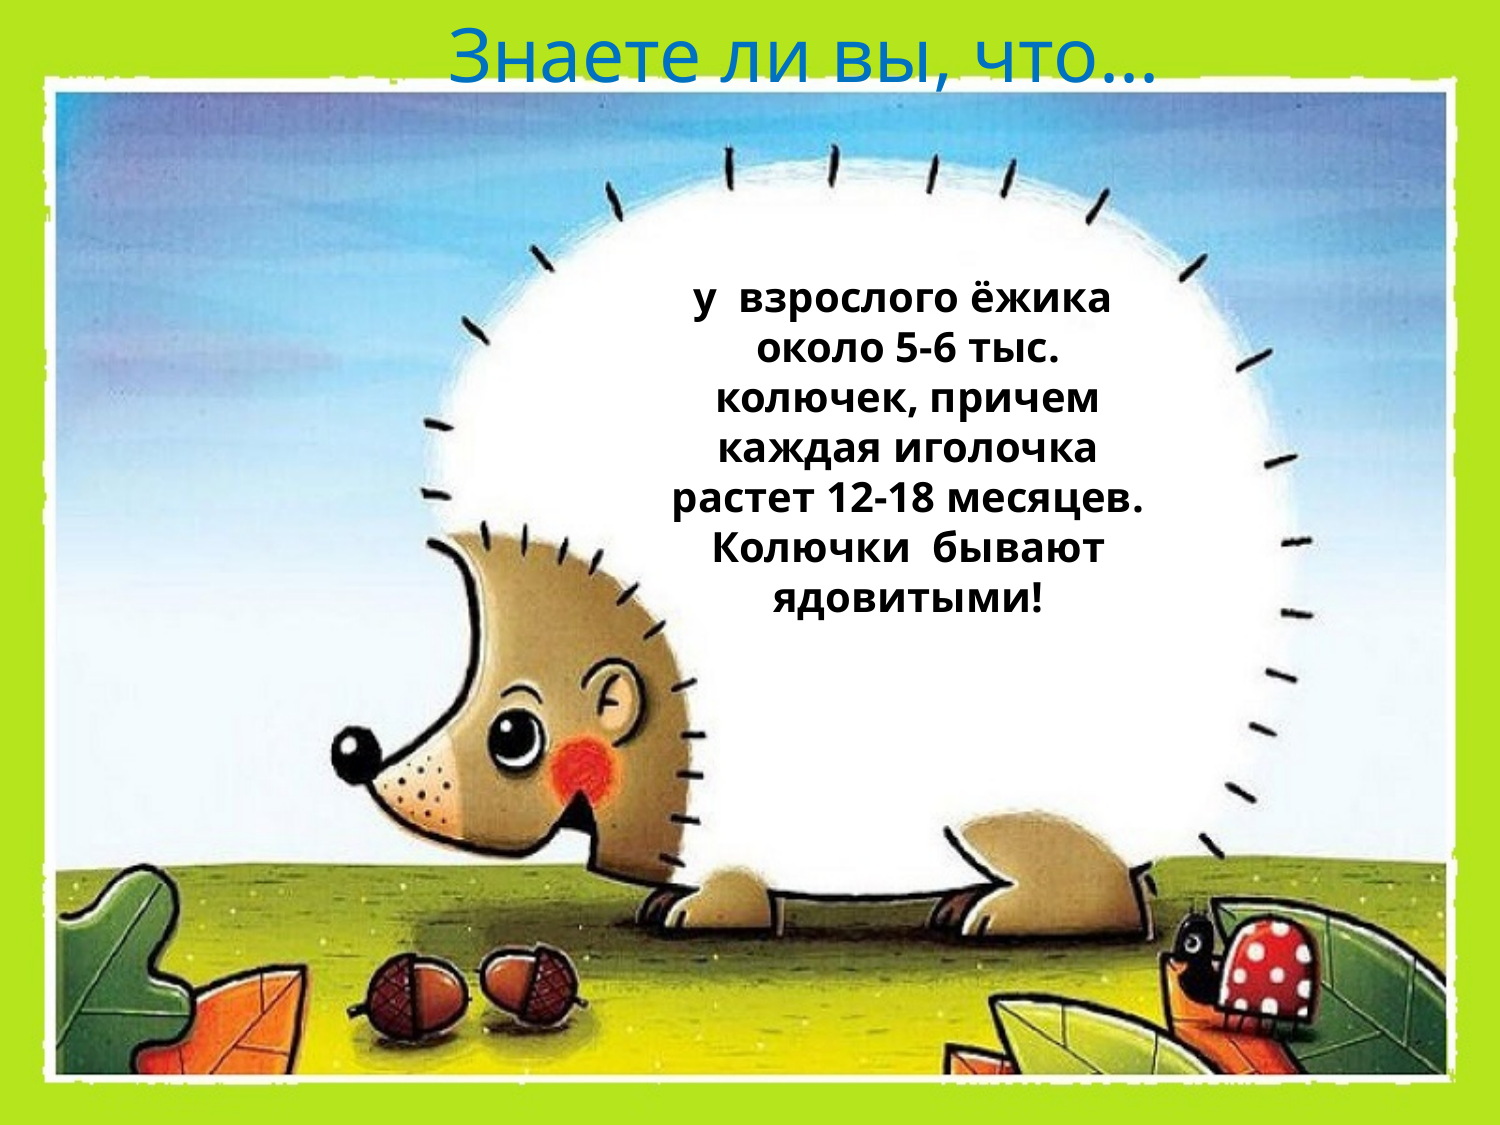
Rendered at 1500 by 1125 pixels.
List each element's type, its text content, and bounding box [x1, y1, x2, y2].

text_box у взрослого ёжика около 5-6 тыс. колючек, причем каждая иголочка растет 12-18 месяцев. Колючки бывают ядовитыми! [550, 187, 1266, 704]
text_box Знаете ли вы, что... [433, 0, 1243, 105]
picture [0, 0, 1500, 1125]
